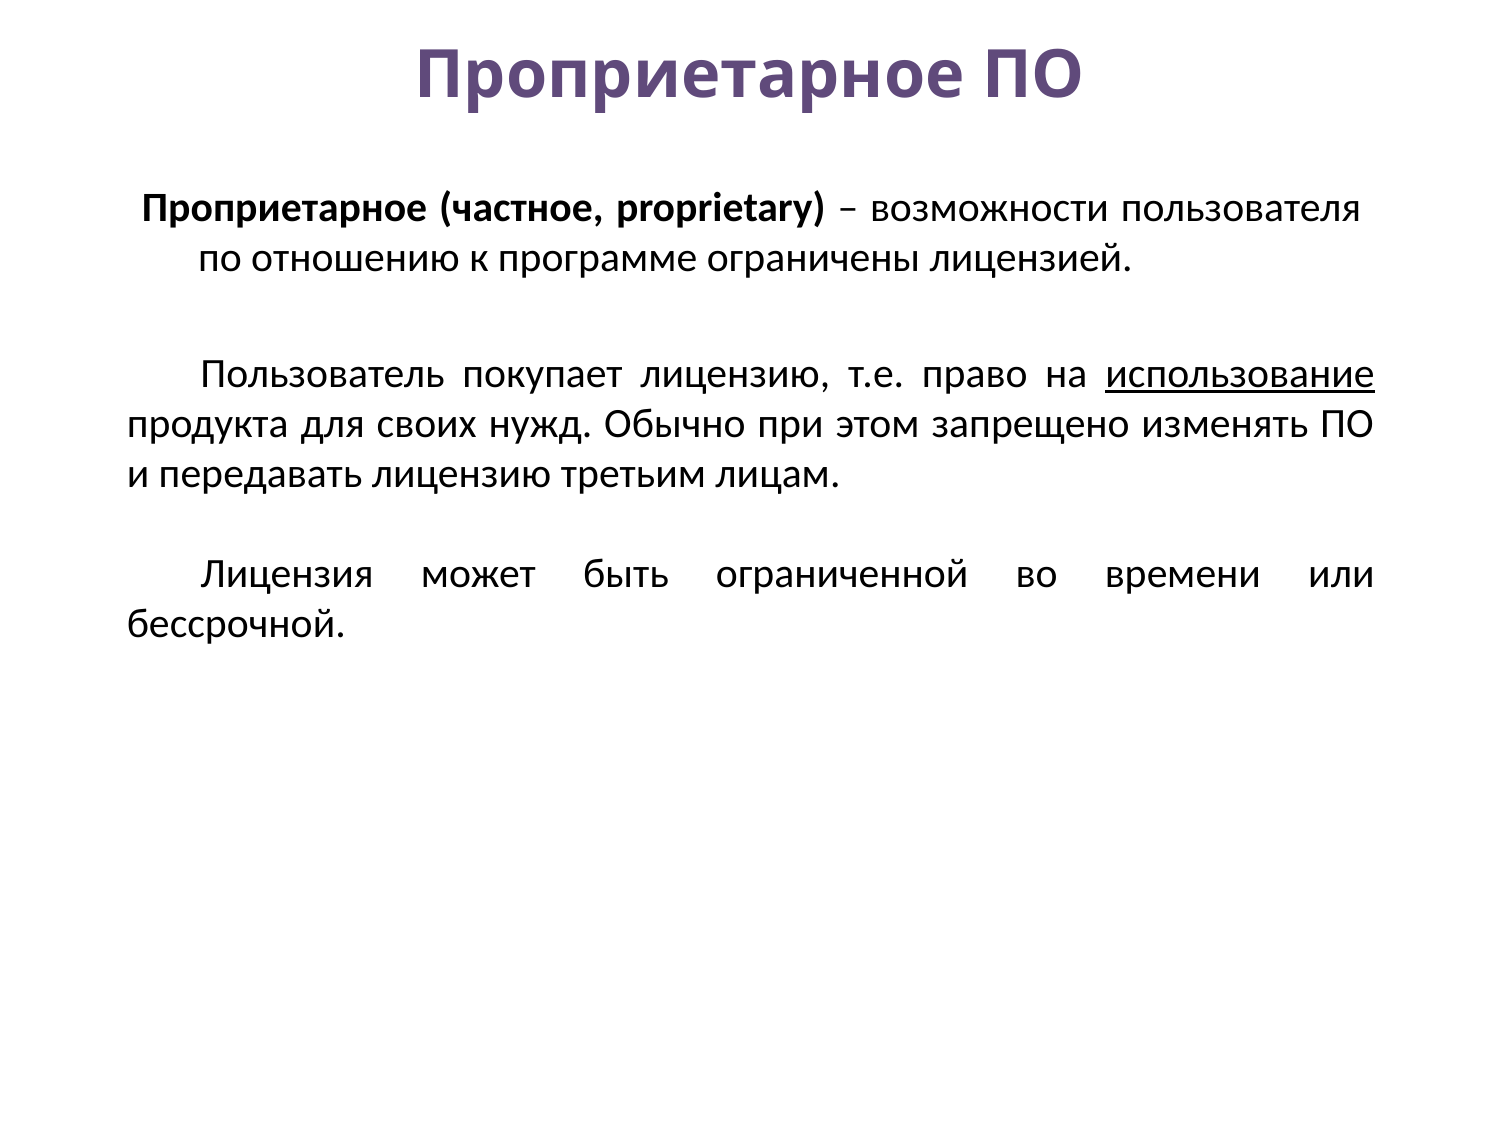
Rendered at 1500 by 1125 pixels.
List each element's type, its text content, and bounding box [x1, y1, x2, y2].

text_box Пользователь покупает лицензию, т.е. право на использование продукта для своих нужд. Обычно при этом запрещено изменять ПО и передавать лицензию третьим лицам. [112, 338, 1390, 503]
text_box Лицензия может быть ограниченной во времени или бессрочной. [112, 538, 1390, 654]
text_box Проприетарное (частное, proprietary) – возможности пользователя по отношению к программе ограничены лицензией. [127, 172, 1376, 288]
title Проприетарное ПО [75, 23, 1425, 200]
